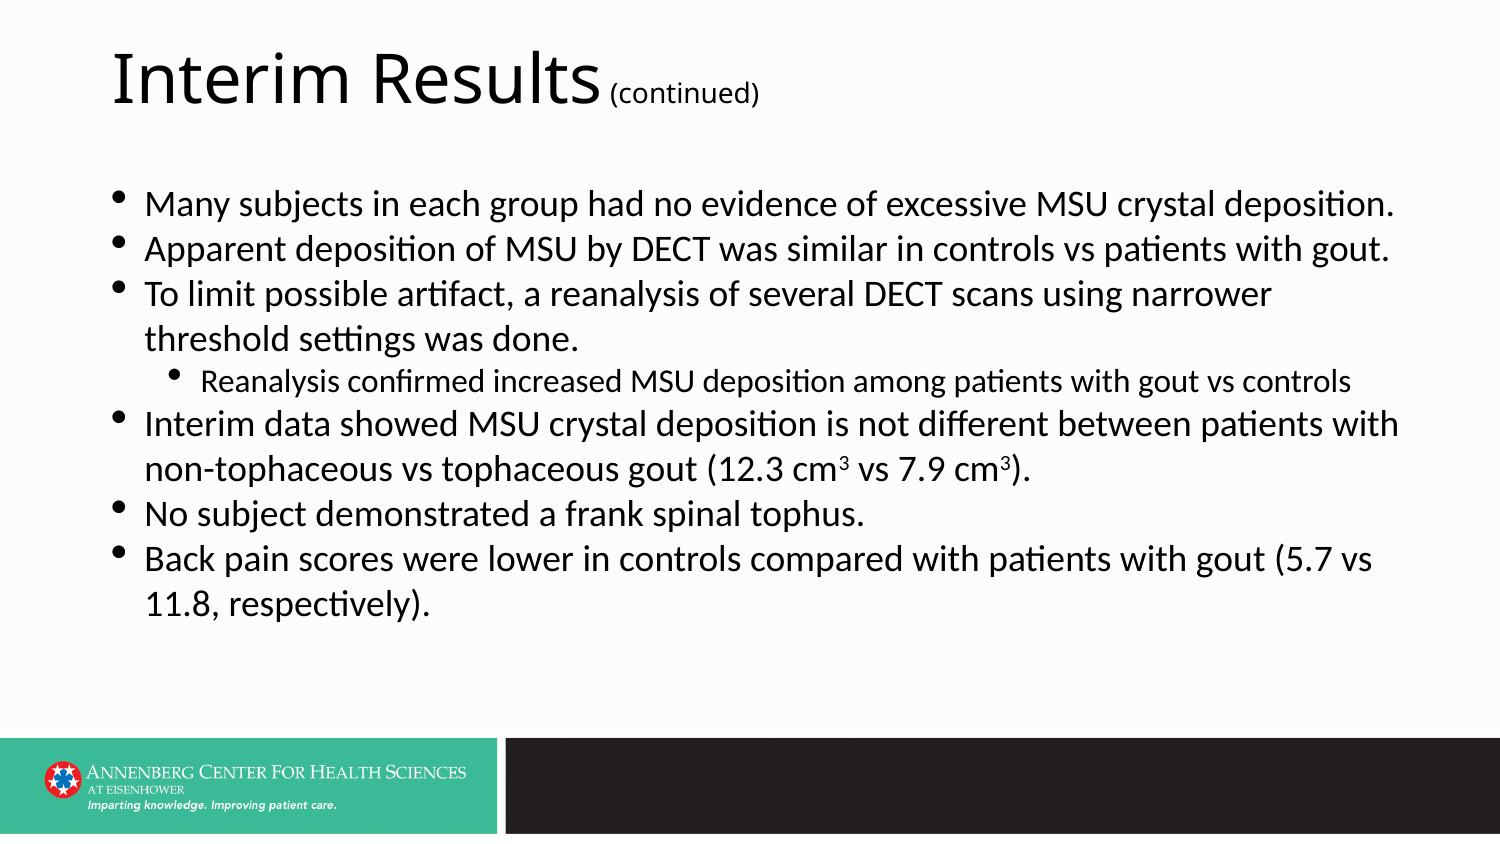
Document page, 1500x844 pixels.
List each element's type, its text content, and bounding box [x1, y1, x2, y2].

title Interim Results (continued) [97, 0, 1236, 164]
picture [0, 0, 1500, 844]
list Many subjects in each group had no evidence of excessive MSU crystal deposition. Apparent deposition of MSU by DECT was similar in controls vs patients with gout. To limit possible artifact, a reanalysis of several DECT scans using narrower threshold settings was done. Reanalysis confirmed increased MSU deposition among patients with gout vs controls Interim data showed MSU crystal deposition is not different between patients with non-tophaceous vs tophaceous gout (12.3 cm3 vs 7.9 cm3). No subject demonstrated a frank spinal tophus. Back pain scores were lower in controls compared with patients with gout (5.7 vs 11.8, respectively). [97, 171, 1425, 712]
